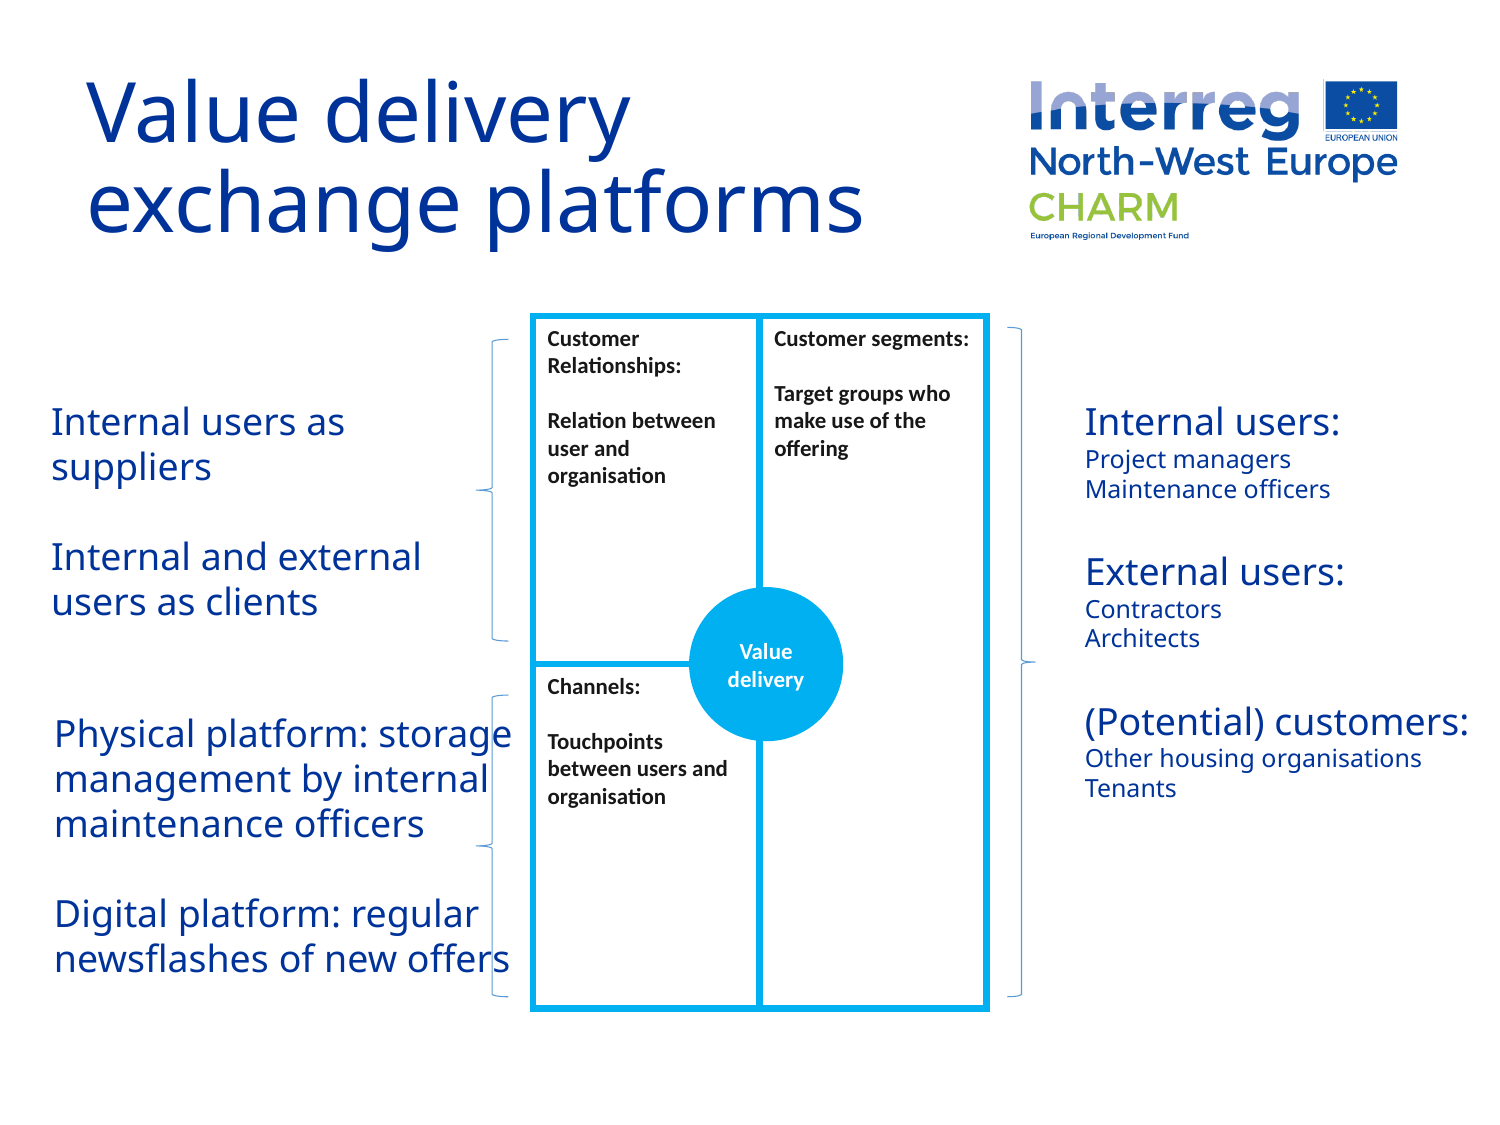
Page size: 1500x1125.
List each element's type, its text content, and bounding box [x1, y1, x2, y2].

text_box Customer Relationships: Relation between user and organisation [532, 316, 760, 664]
text_box Internal users as suppliers Internal and external users as clients [36, 390, 530, 676]
text_box [475, 694, 509, 998]
text_box [475, 338, 509, 642]
text_box Channels: Touchpoints between users and organisation [532, 664, 760, 1009]
picture [1054, 79, 1399, 240]
title Value delivery exchange platforms [71, 62, 1054, 260]
text_box Customer segments: Target groups who make use of the offering [760, 316, 987, 1009]
text_box Physical platform: storage management by internal maintenance officers Digital platform: regular newsflashes of new offers [39, 702, 533, 1078]
text_box Internal users: Project managers Maintenance officers External users: Contractors Architects (Potential) customers: Other housing organisations Tenants [1069, 390, 1500, 946]
text_box [1007, 326, 1036, 998]
text_box Value delivery [689, 587, 844, 742]
